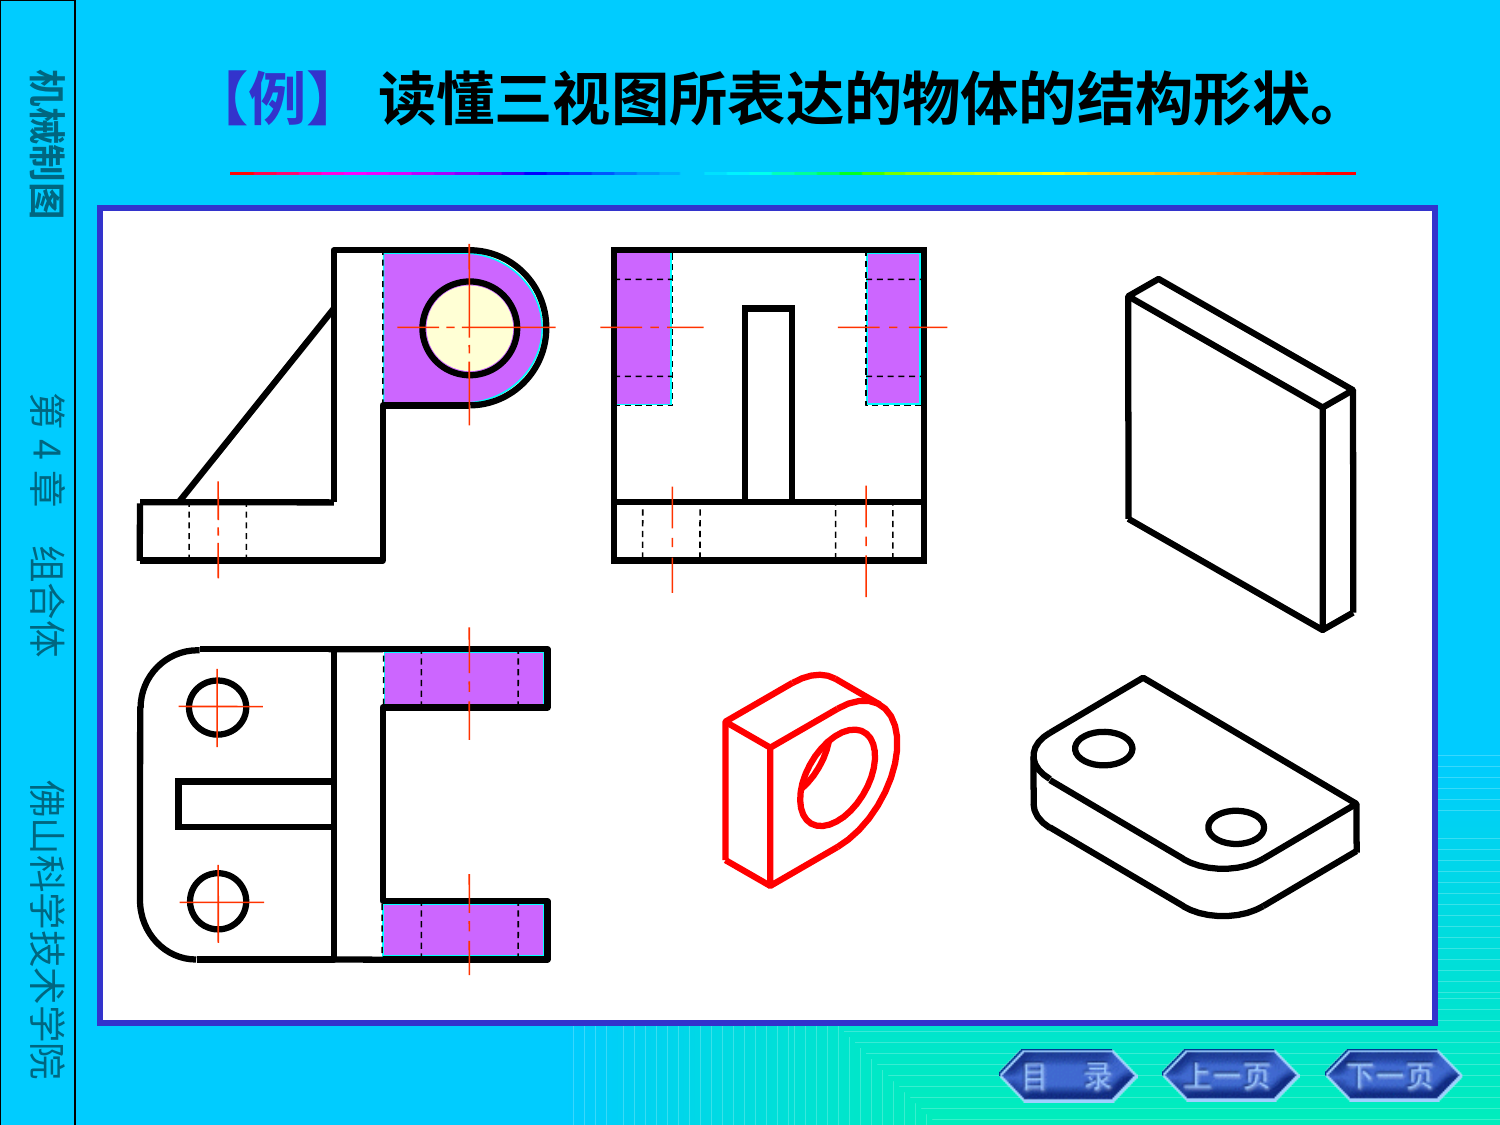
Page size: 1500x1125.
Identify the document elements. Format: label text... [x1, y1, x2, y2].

text_box [100, 207, 1436, 1024]
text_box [1033, 677, 1357, 917]
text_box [139, 243, 948, 976]
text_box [725, 674, 898, 887]
picture [1325, 1049, 1463, 1102]
picture [1162, 1049, 1300, 1102]
text_box 【例】 读懂三视图所表达的物体的结构形状。 [100, 54, 1459, 140]
picture [999, 1049, 1138, 1103]
picture [98, 206, 1437, 1025]
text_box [1127, 278, 1354, 631]
